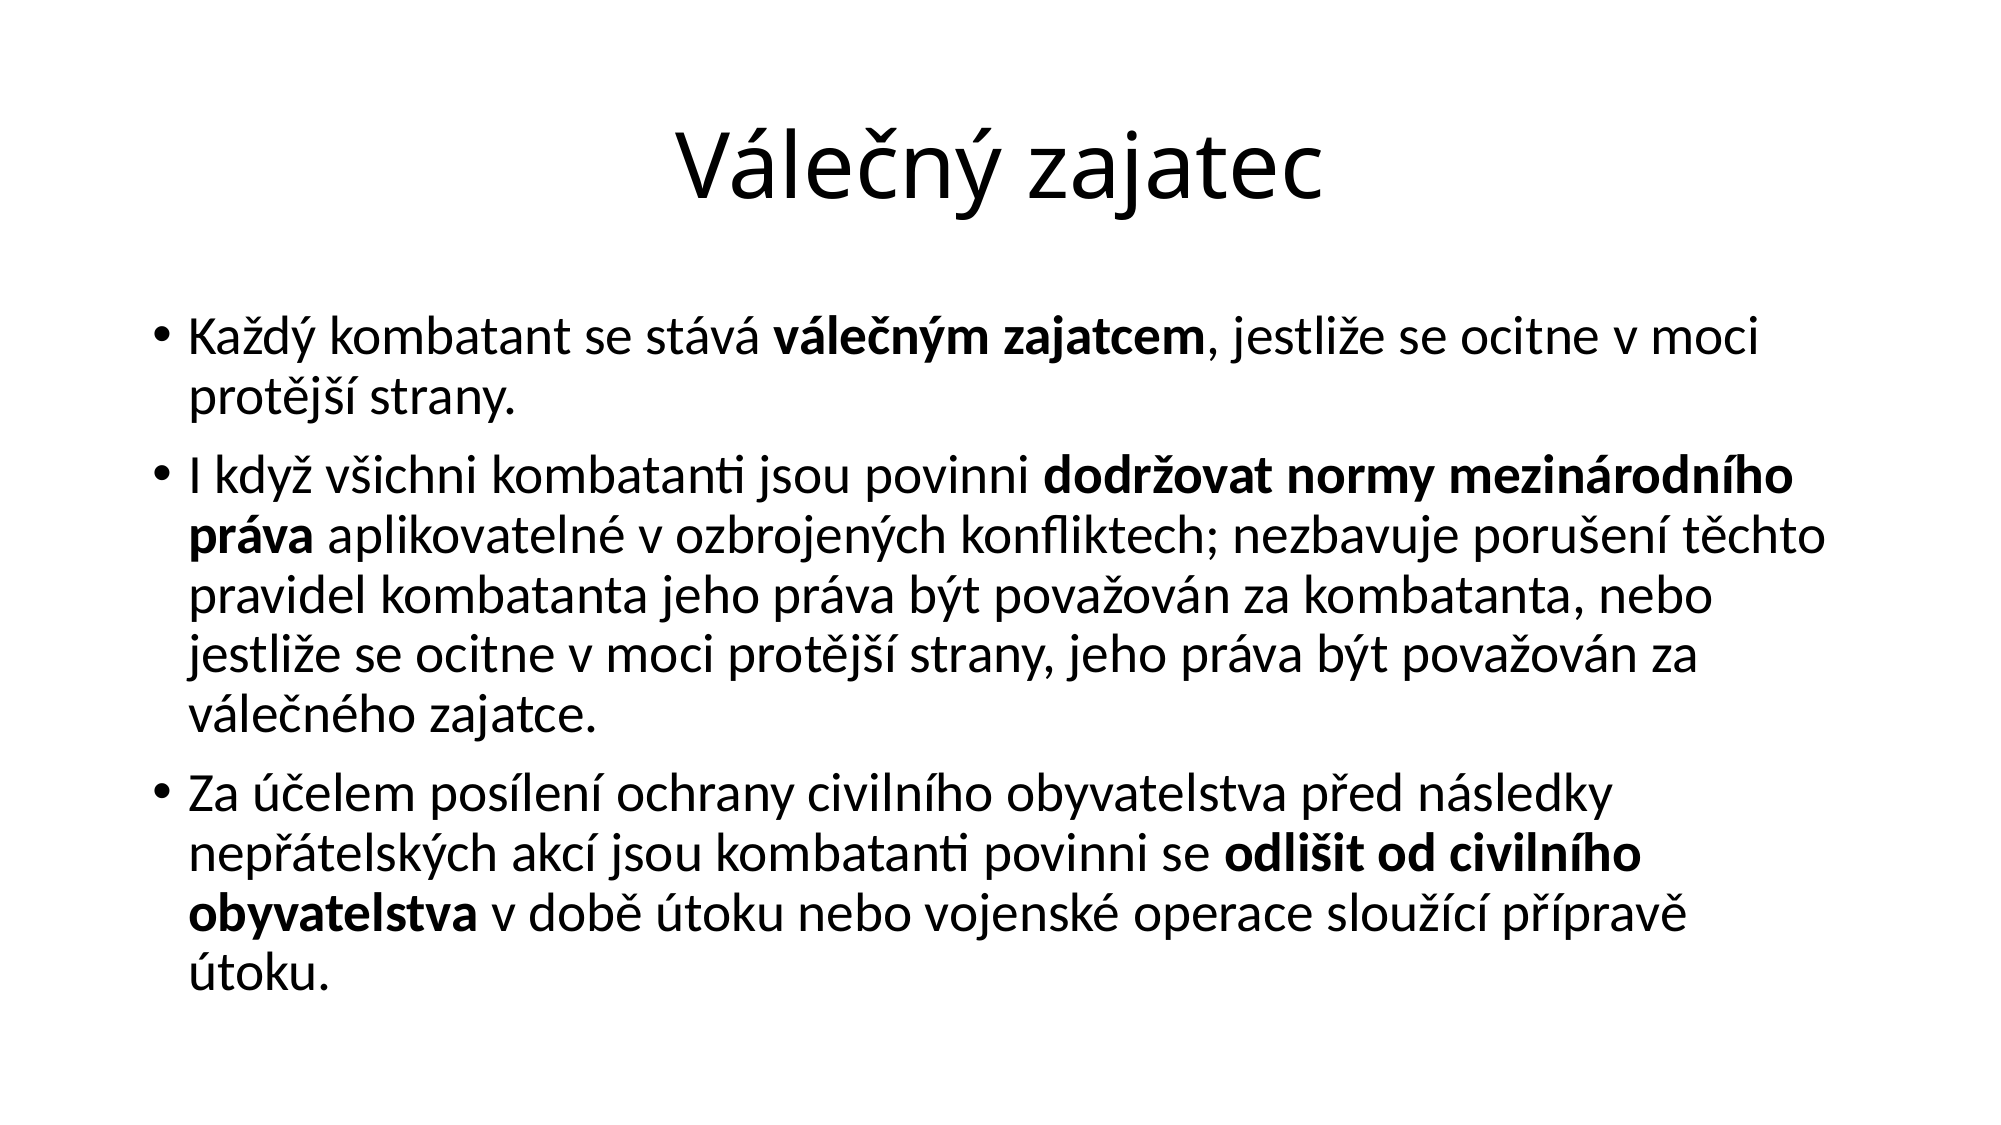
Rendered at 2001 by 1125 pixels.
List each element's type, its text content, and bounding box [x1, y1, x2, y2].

list Každý kombatant se stává válečným zajatcem, jestliže se ocitne v moci protější strany. I když všichni kombatanti jsou povinni dodržovat normy mezinárodního práva aplikovatelné v ozbrojených konfliktech; nezbavuje porušení těchto pravidel kombatanta jeho práva být považován za kombatanta, nebo jestliže se ocitne v moci protější strany, jeho práva být považován za válečného zajatce. Za účelem posílení ochrany civilního obyvatelstva před následky nepřátelských akcí jsou kombatanti povinni se odlišit od civilního obyvatelstva v době útoku nebo vojenské operace sloužící přípravě útoku. [137, 299, 1863, 1014]
title Válečný zajatec [137, 59, 1863, 278]
